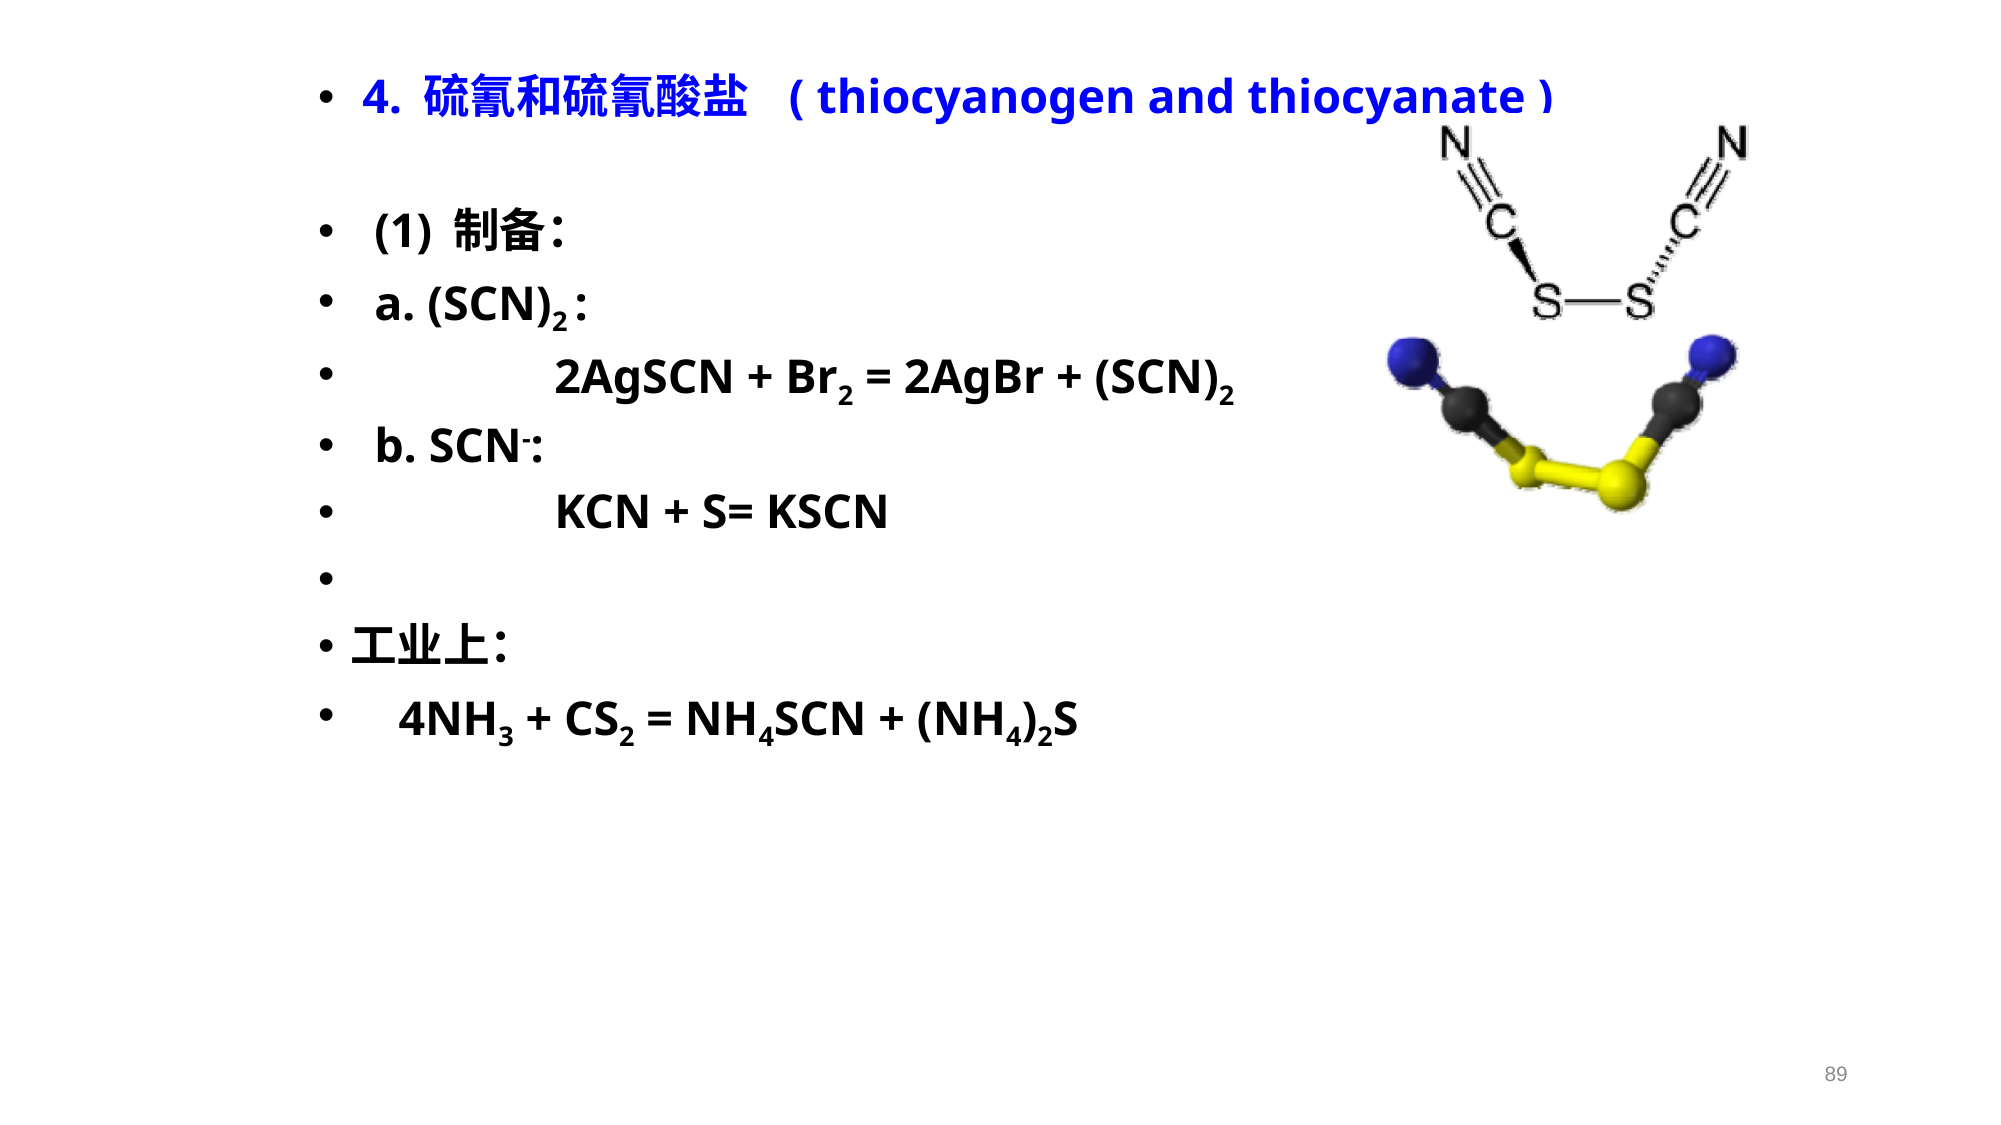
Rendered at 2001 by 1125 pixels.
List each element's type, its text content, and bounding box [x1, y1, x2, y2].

list 4. 硫氰和硫氰酸盐 ( thiocyanogen and thiocyanate ) (1) 制备： a. (SCN)2 : 2AgSCN + Br2 = 2AgBr + (SCN)2 b. SCN-: KCN + S= KSCN 工业上： 4NH3 + CS2 = NH4SCN + (NH4)2S [303, 66, 1579, 810]
slide_number 89 [1412, 1042, 1863, 1103]
picture [1371, 113, 1750, 516]
